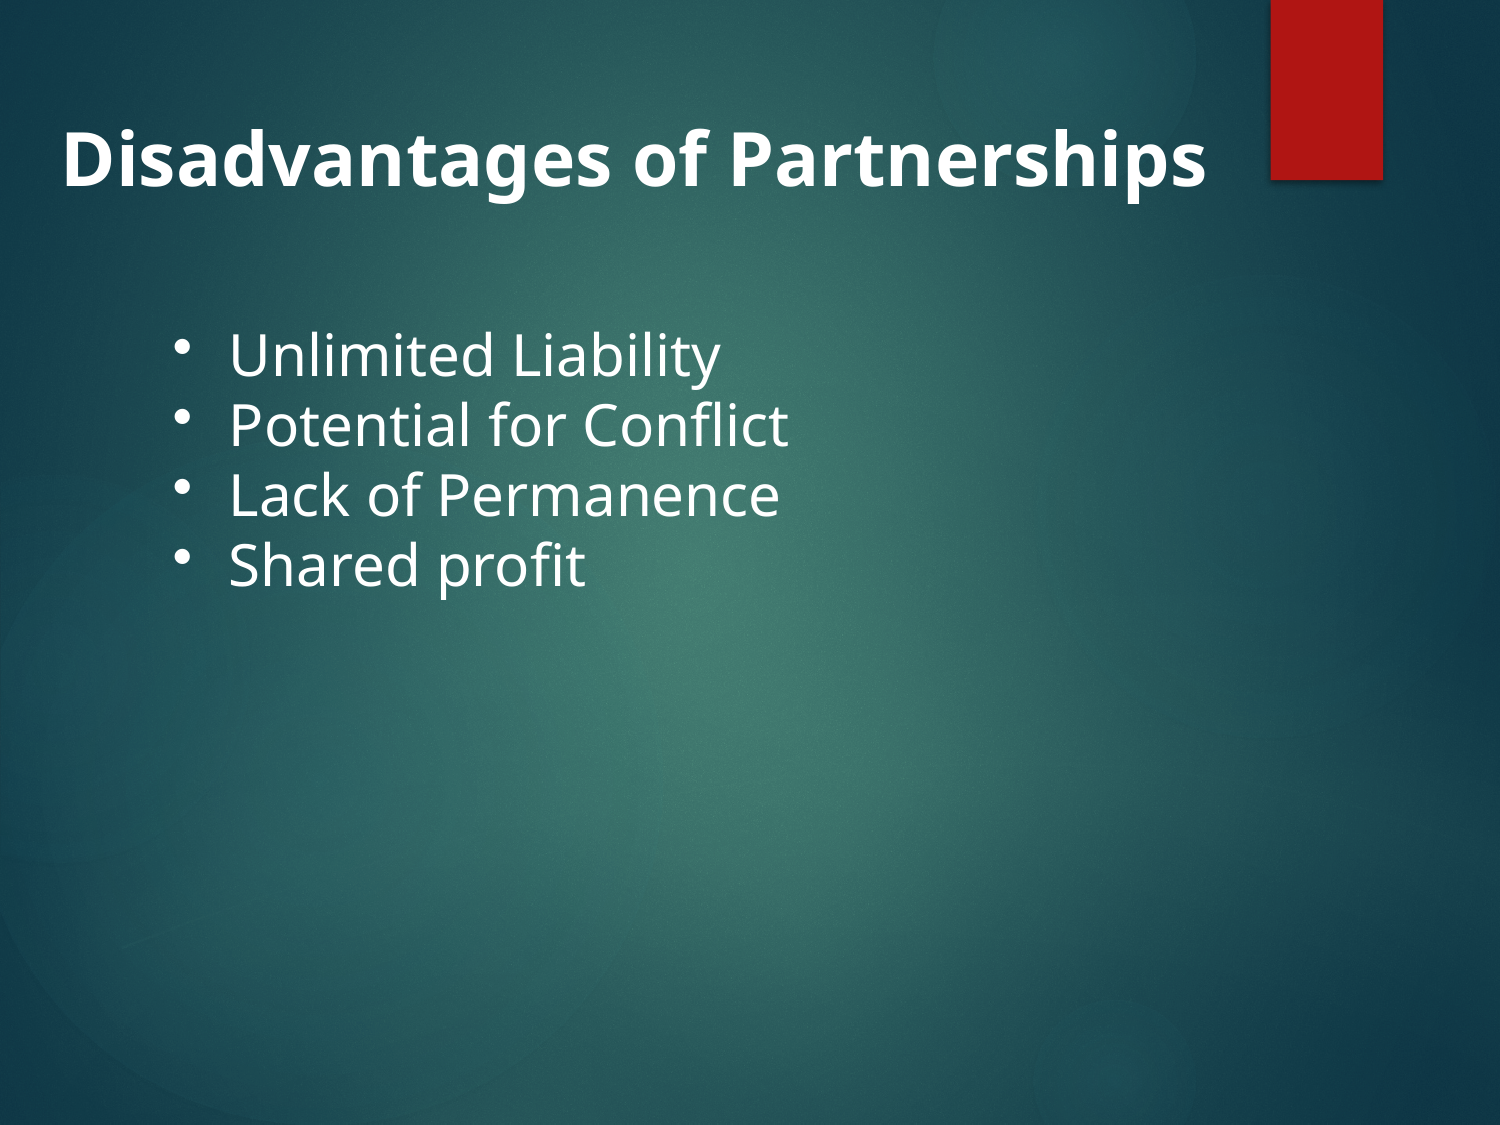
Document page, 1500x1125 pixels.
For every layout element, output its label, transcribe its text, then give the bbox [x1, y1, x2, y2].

text_box Unlimited Liability Potential for Conflict Lack of Permanence Shared profit [157, 310, 1408, 606]
text_box Disadvantages of Partnerships [45, 104, 1296, 209]
